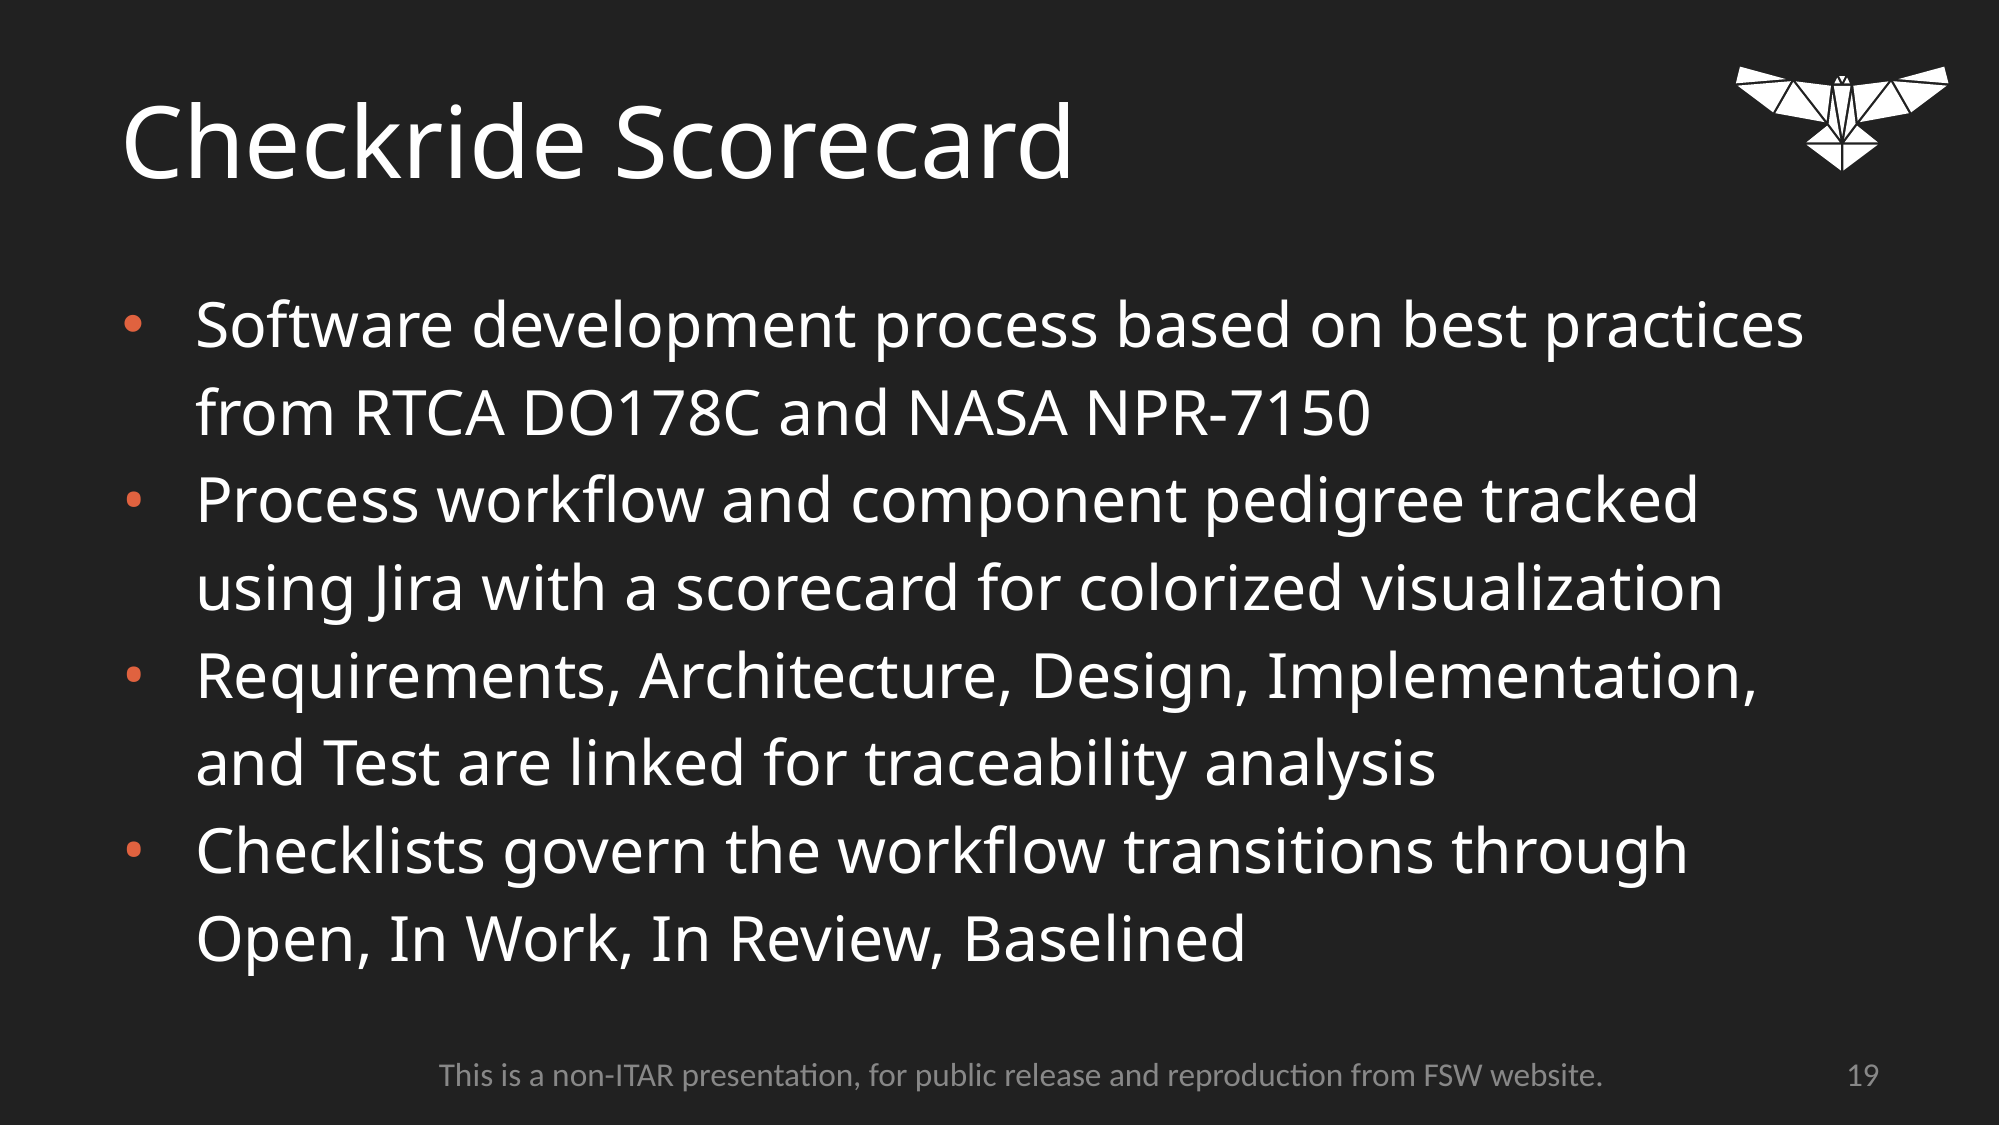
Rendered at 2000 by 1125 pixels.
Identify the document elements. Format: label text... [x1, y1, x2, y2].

list Software development process based on best practices from RTCA DO178C and NASA NPR-7150 Process workflow and component pedigree tracked using Jira with a scorecard for colorized visualization Requirements, Architecture, Design, Implementation, and Test are linked for traceability analysis Checklists govern the workflow transitions through Open, In Work, In Review, Baselined [99, 262, 1900, 1005]
slide_number ‹#› [1432, 1042, 1900, 1103]
title Checkride Scorecard [99, 45, 1900, 233]
